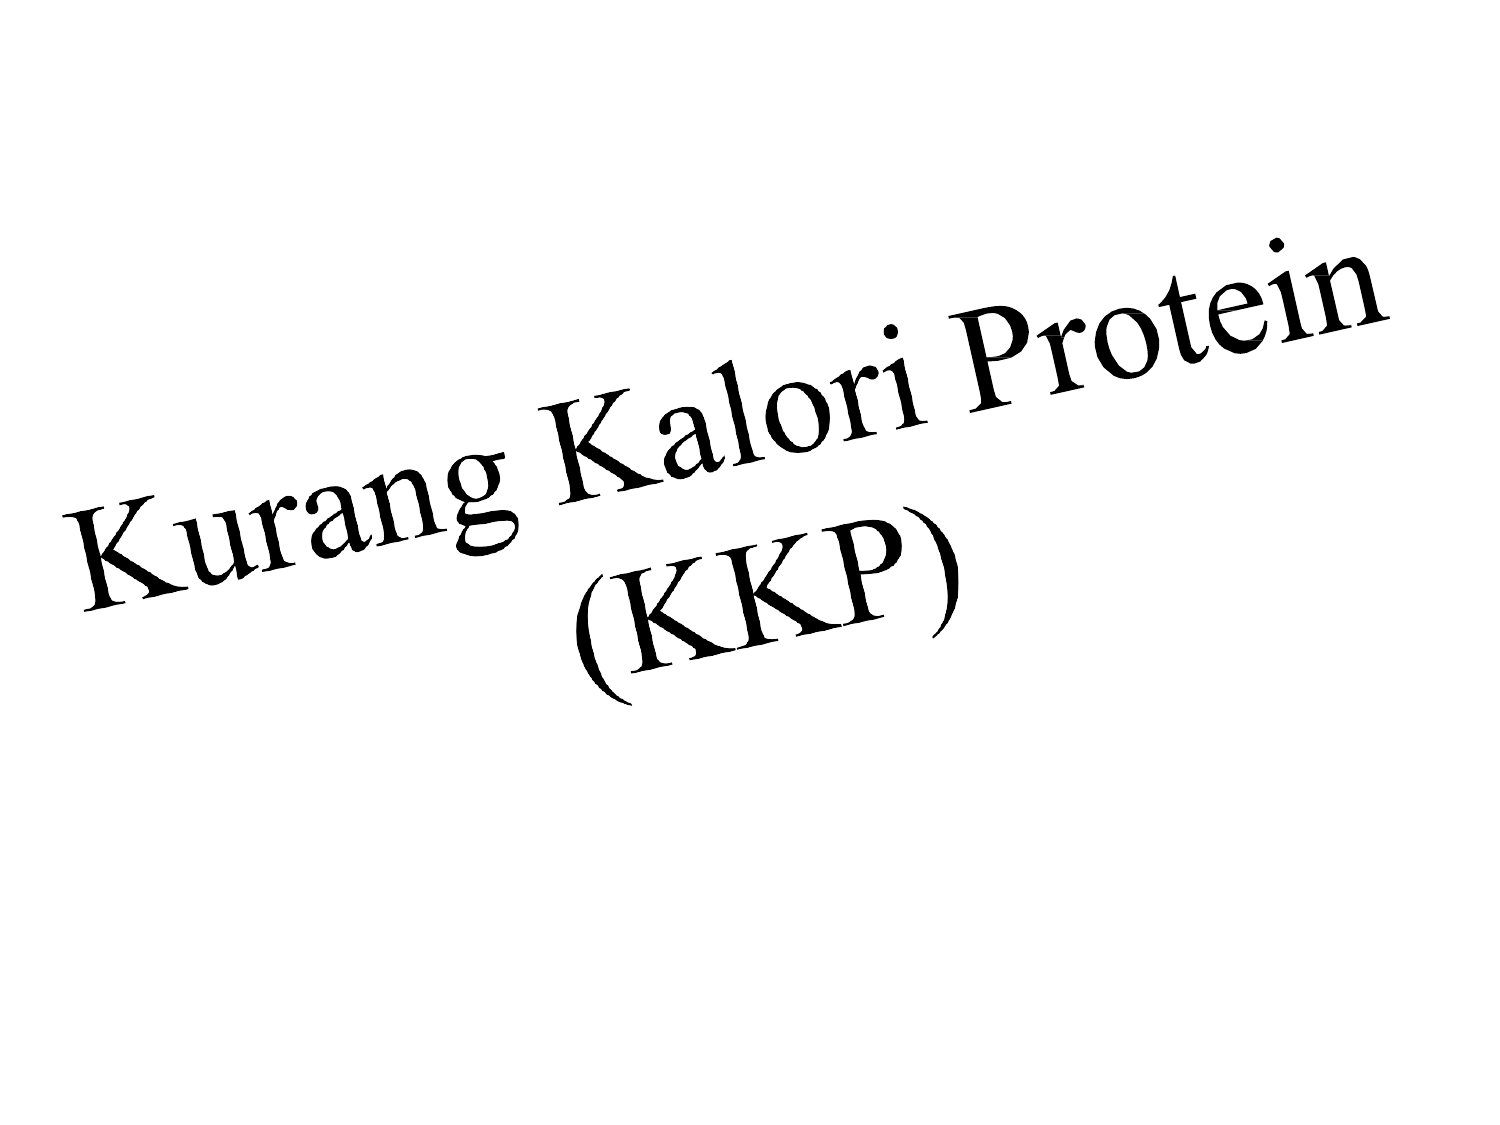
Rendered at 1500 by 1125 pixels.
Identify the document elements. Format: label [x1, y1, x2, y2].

text_box [62, 452, 519, 612]
text_box [537, 237, 1391, 707]
